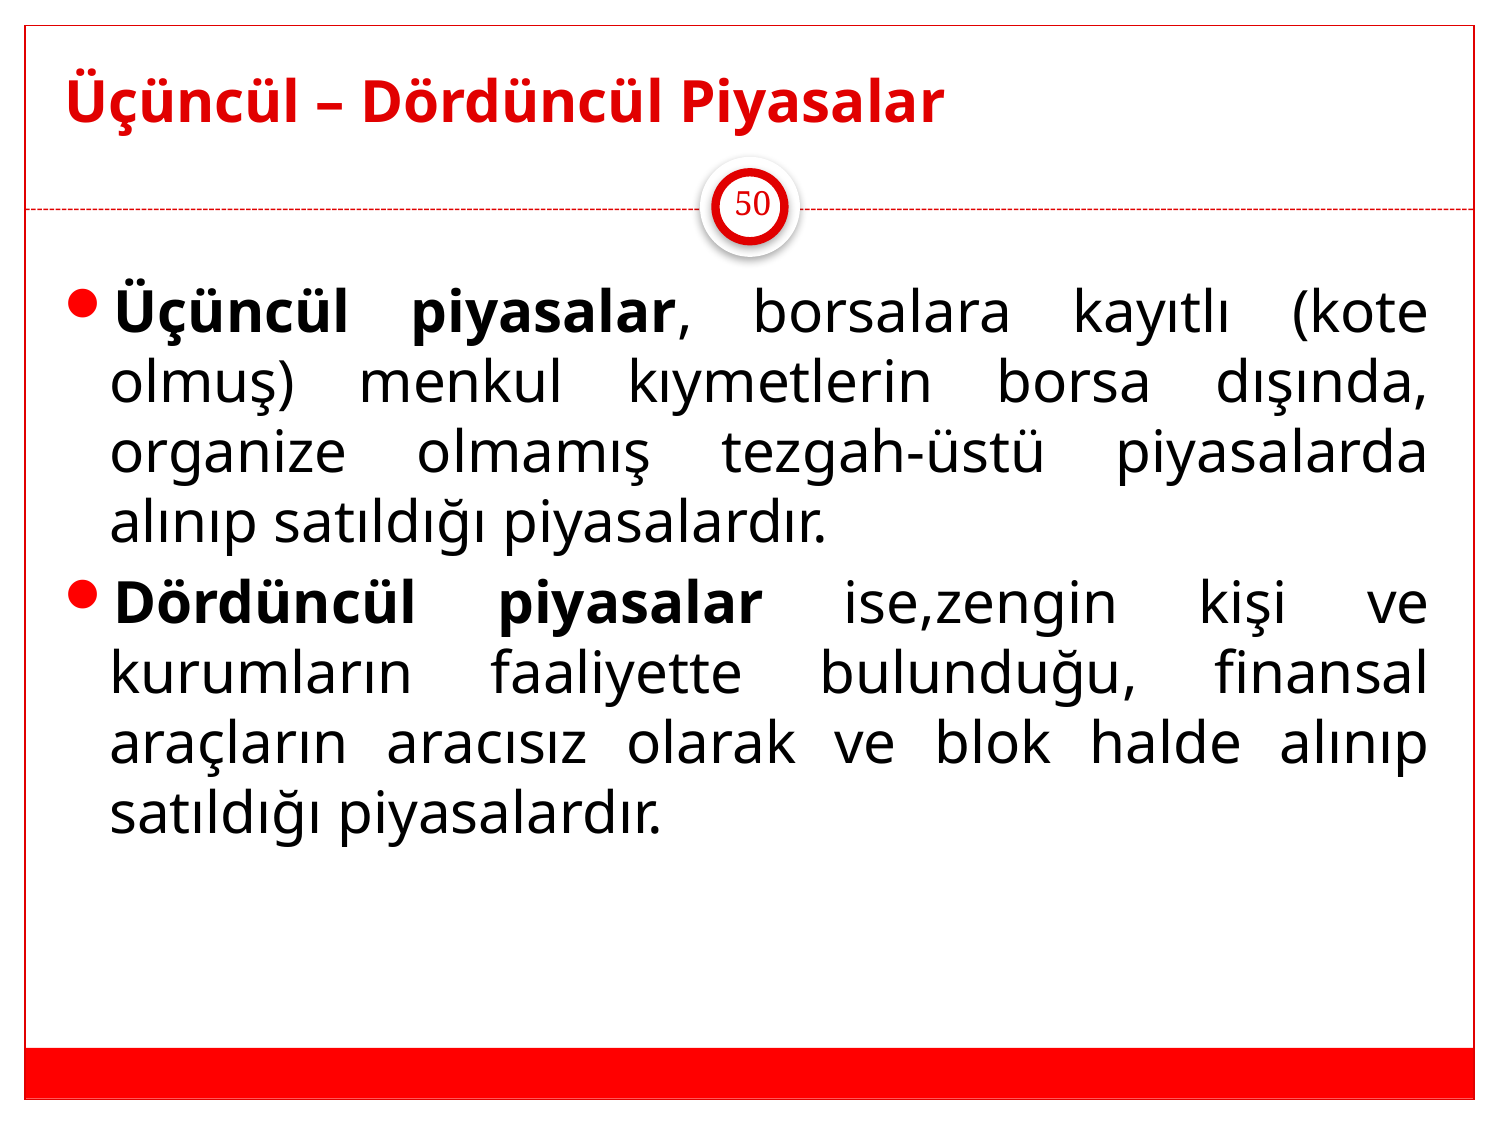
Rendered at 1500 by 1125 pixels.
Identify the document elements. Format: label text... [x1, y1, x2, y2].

slide_number 50 [715, 168, 791, 241]
footer [50, 1051, 1454, 1112]
list Üçüncül piyasalar, borsalara kayıtlı (kote olmuş) menkul kıymetlerin borsa dışında, organize olmamış tezgah-üstü piyasalarda alınıp satıldığı piyasalardır. Dördüncül piyasalar ise,zengin kişi ve kurumların faaliyette bulunduğu, finansal araçların aracısız olarak ve blok halde alınıp satıldığı piyasalardır. [49, 267, 1445, 1024]
title Üçüncül – Dördüncül Piyasalar [49, 37, 1450, 162]
